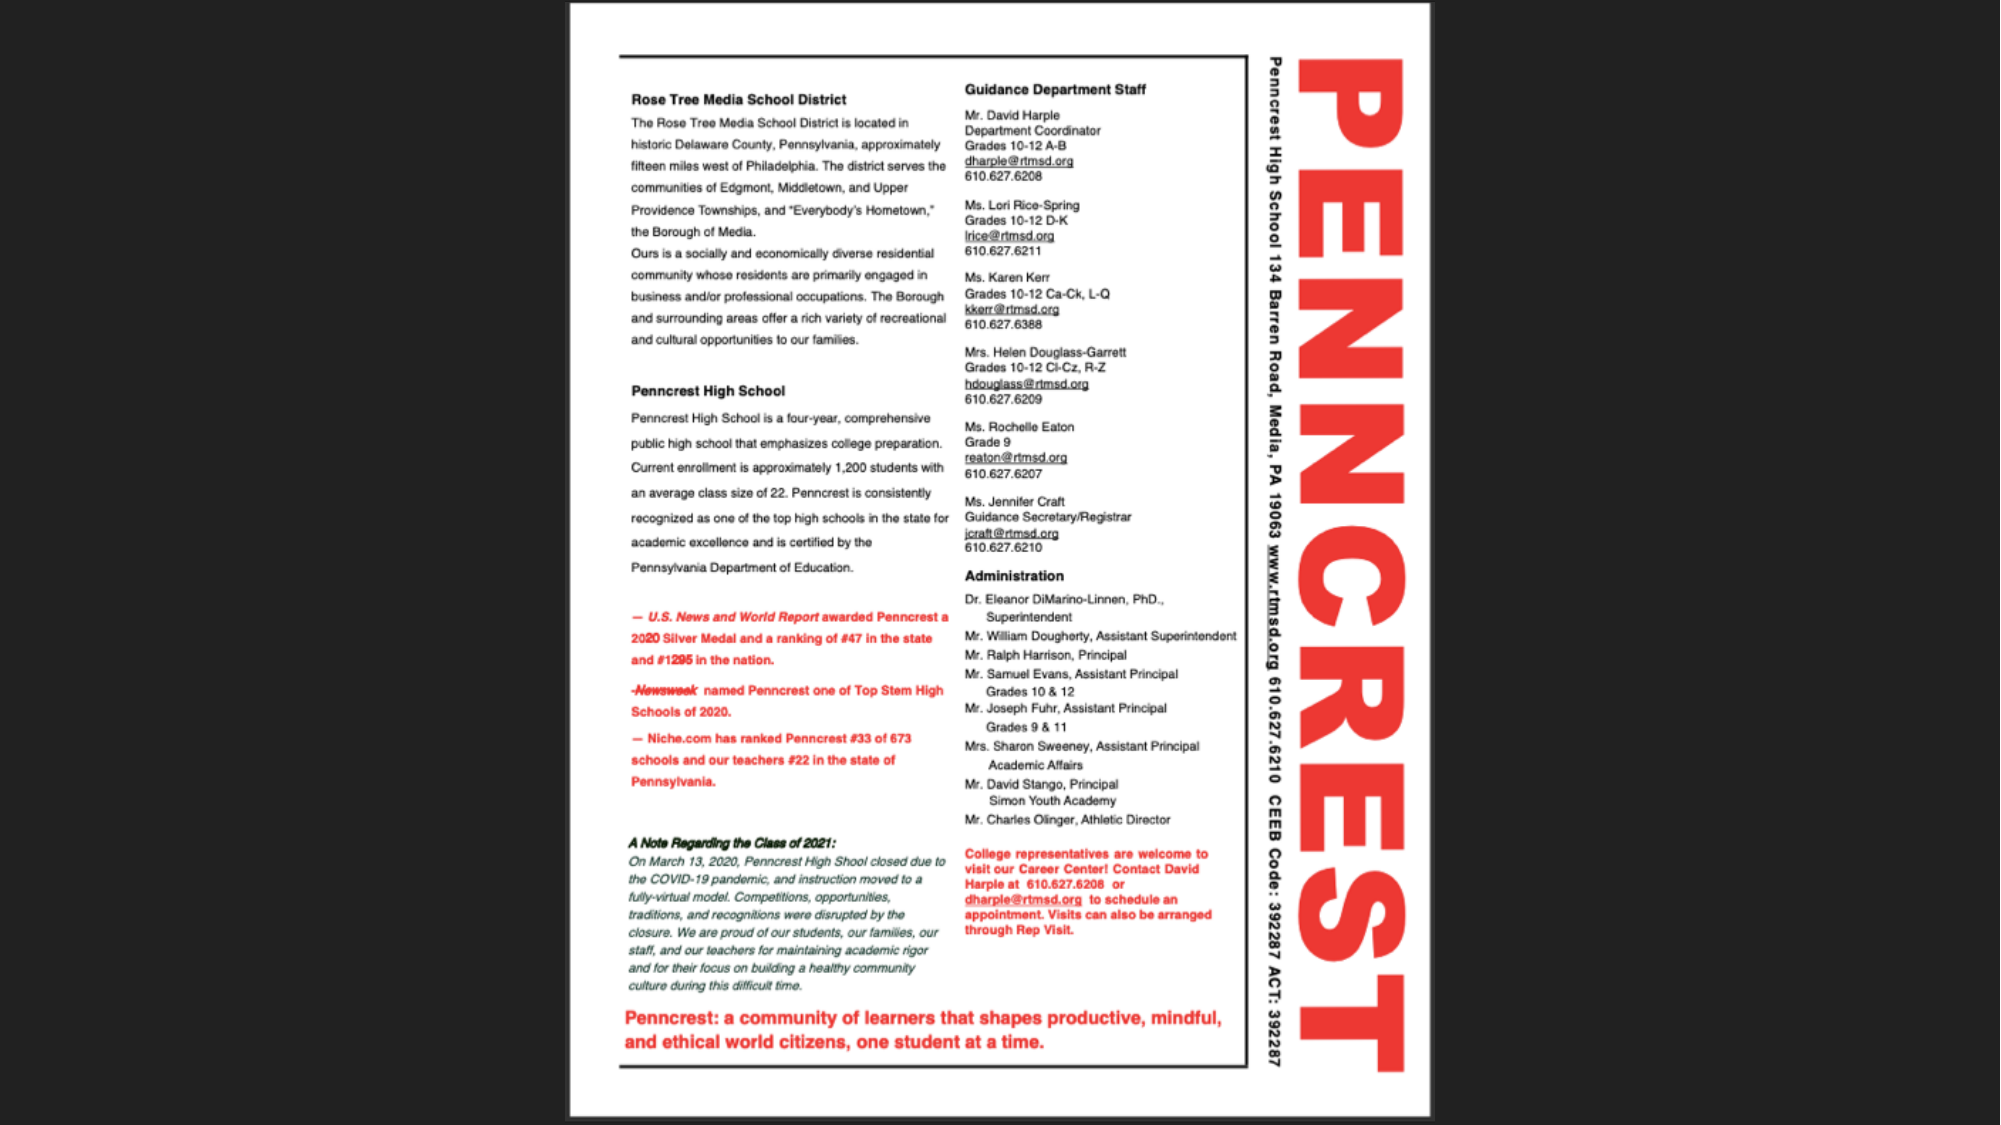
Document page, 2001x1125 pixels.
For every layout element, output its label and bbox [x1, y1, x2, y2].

picture [565, 0, 1435, 1125]
